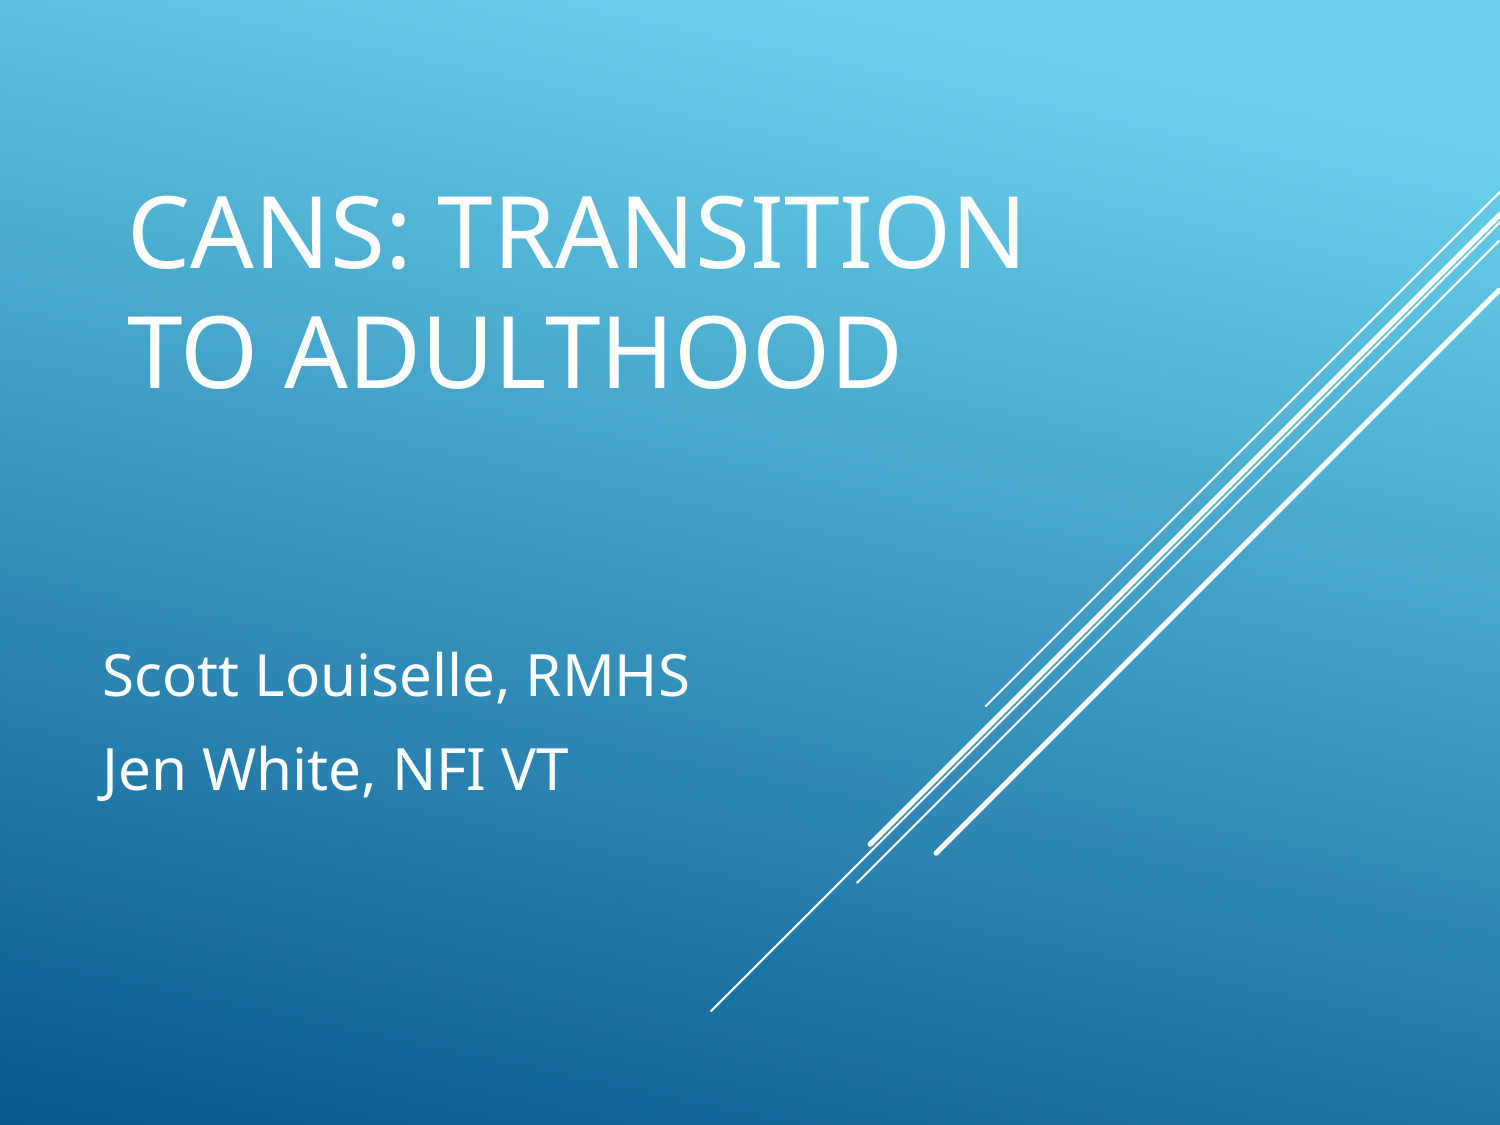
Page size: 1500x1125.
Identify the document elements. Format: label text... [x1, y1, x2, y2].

subtitle Scott Louiselle, RMHS Jen White, NFI VT [87, 630, 901, 945]
title CANS: Transition to Adulthood [112, 174, 1388, 417]
